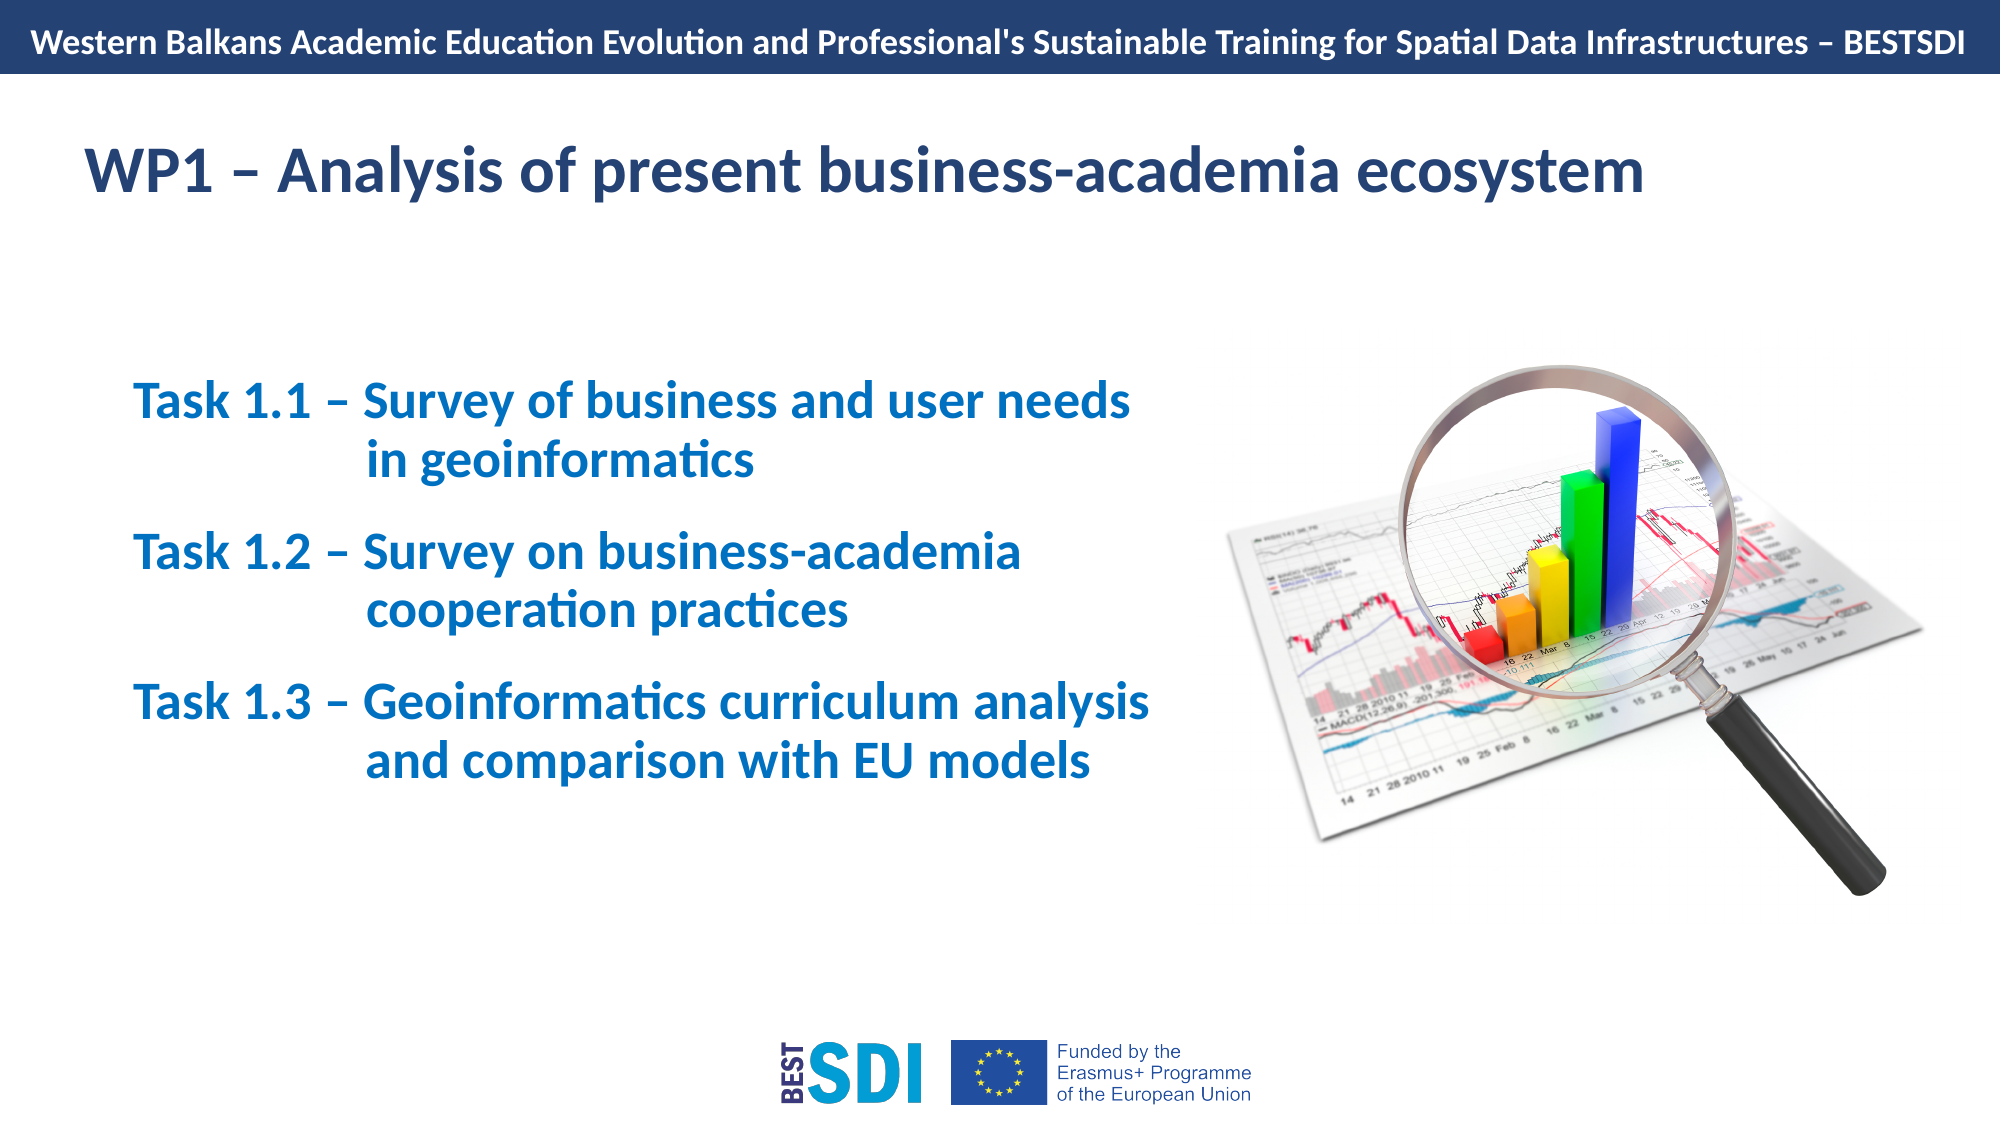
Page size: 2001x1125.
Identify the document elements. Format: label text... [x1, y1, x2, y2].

title WP1 – Analysis of present business-academia ecosystem [69, 115, 1961, 227]
picture [781, 1042, 921, 1105]
picture [1196, 329, 1961, 924]
picture [951, 1040, 1251, 1105]
list Task 1.1 – Survey of business and user needs in geoinformatics Task 1.2 – Survey on business-academia cooperation practices Task 1.3 – Geoinformatics curriculum analysis and comparison with EU models [118, 364, 1196, 845]
